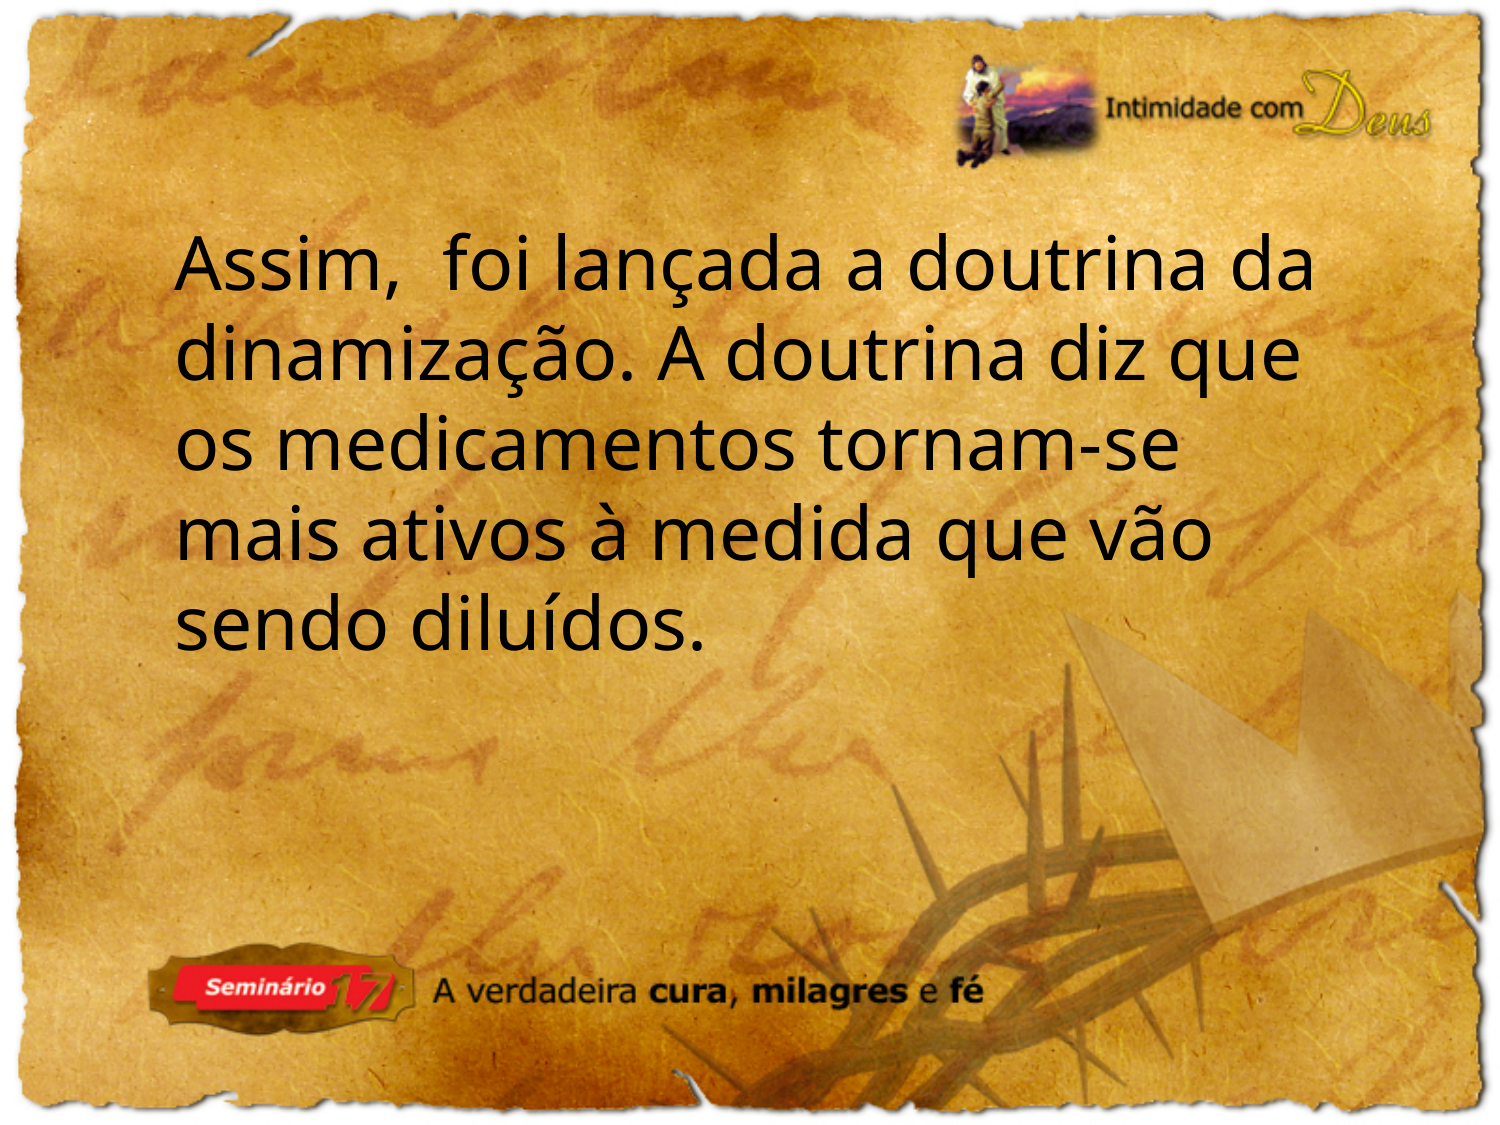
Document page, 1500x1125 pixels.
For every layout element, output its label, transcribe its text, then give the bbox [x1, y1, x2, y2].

picture [0, 0, 1500, 1125]
text_box Assim, foi lançada a doutrina da dinamização. A doutrina diz que os medicamentos tornam-se mais ativos à medida que vão sendo diluídos. [159, 208, 1353, 801]
